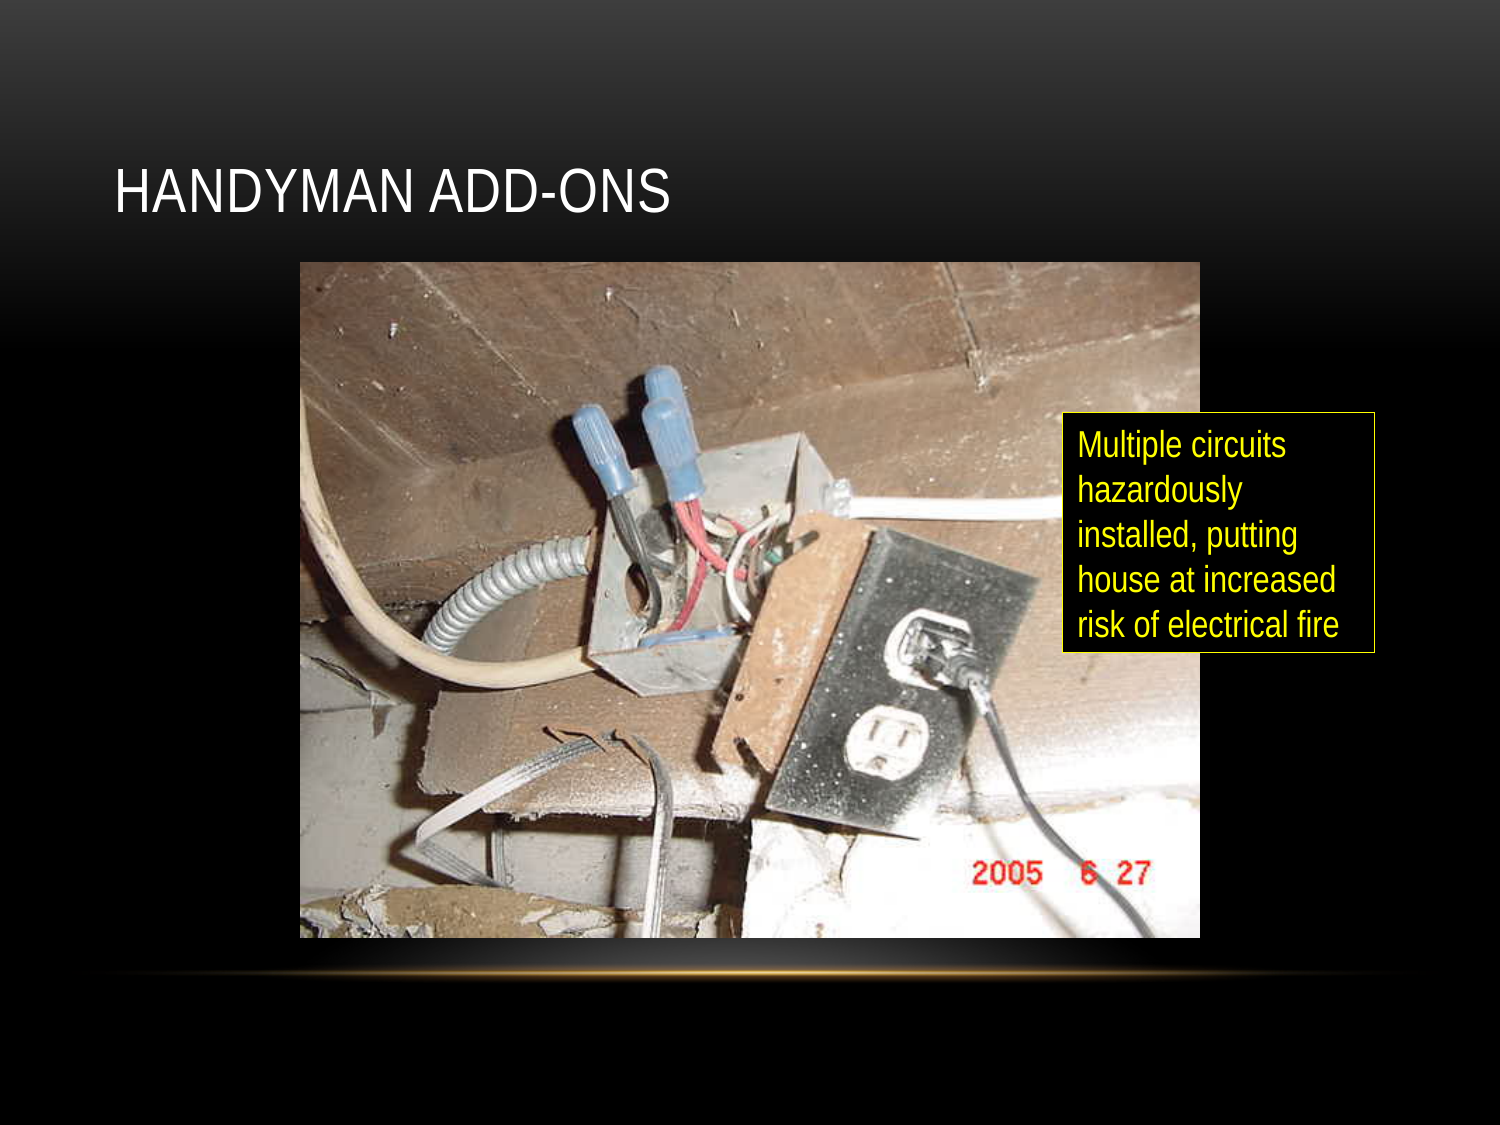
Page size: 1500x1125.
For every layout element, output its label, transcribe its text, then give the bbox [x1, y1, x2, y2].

picture [0, 0, 1500, 1125]
title Handyman Add-ons [99, 45, 1400, 233]
text_box Multiple circuits hazardously installed, putting house at increased risk of electrical fire [1206, 412, 1375, 653]
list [299, 262, 1201, 938]
